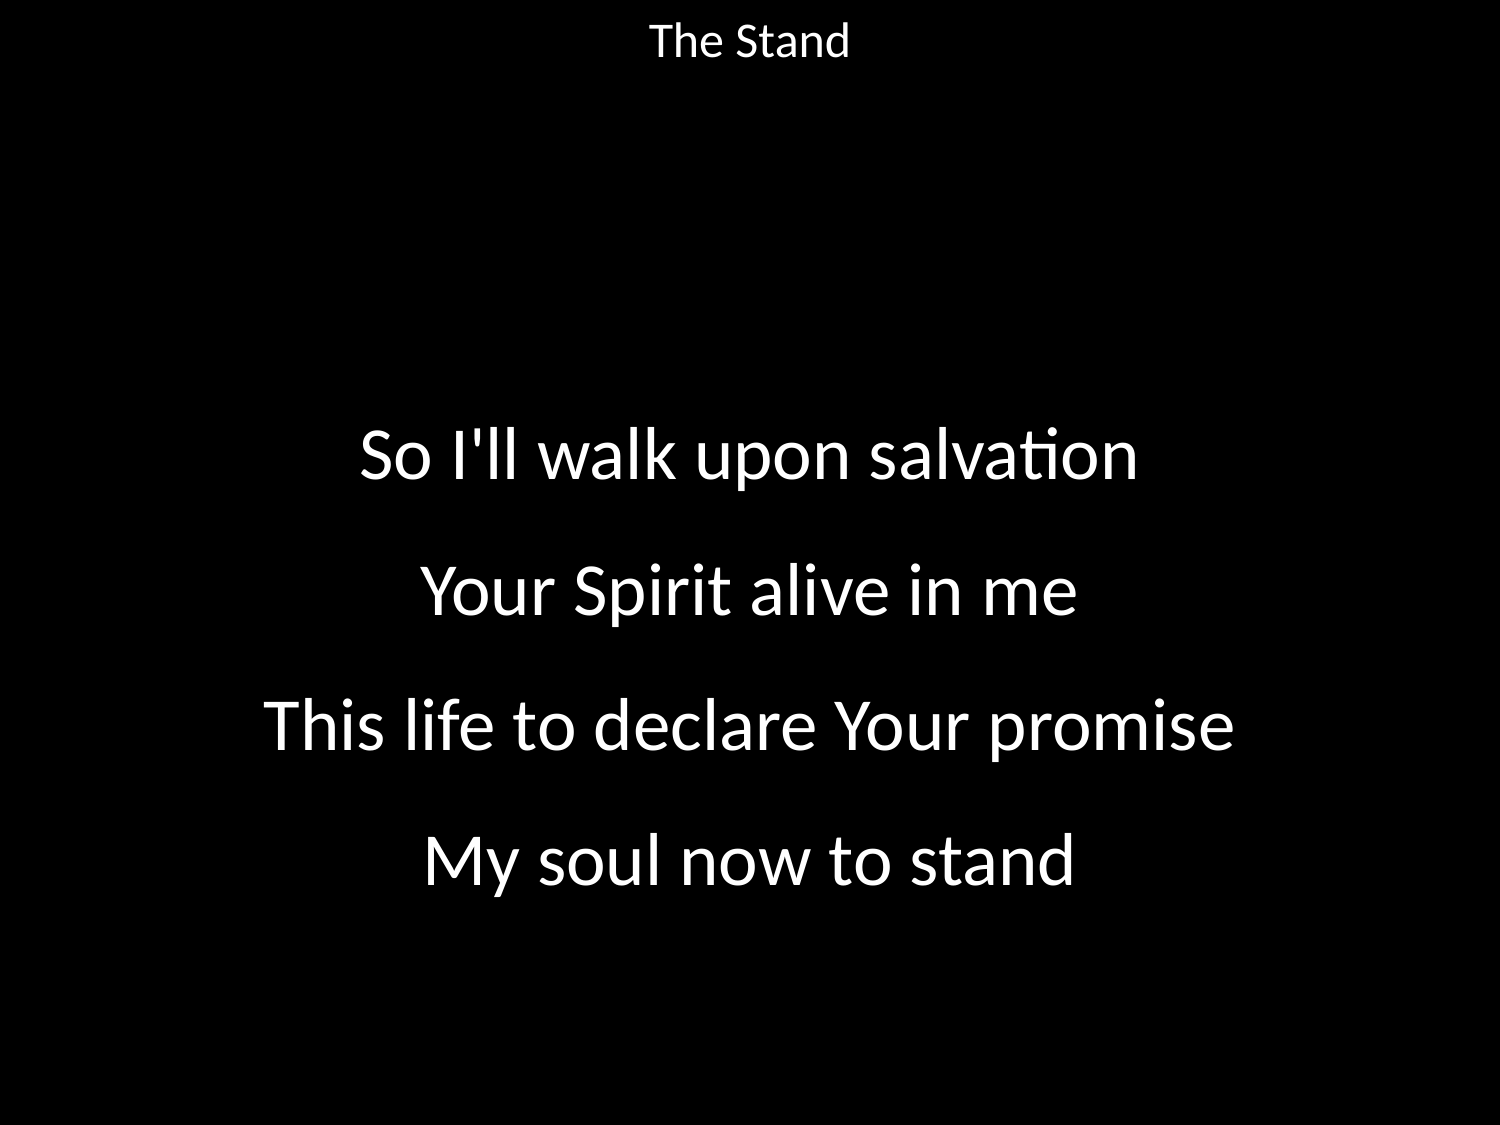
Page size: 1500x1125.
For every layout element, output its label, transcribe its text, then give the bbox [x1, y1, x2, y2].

list So I'll walk upon salvation Your Spirit alive in me This life to declare Your promise My soul now to stand [0, 149, 1500, 1110]
list The Stand [0, 0, 1500, 75]
